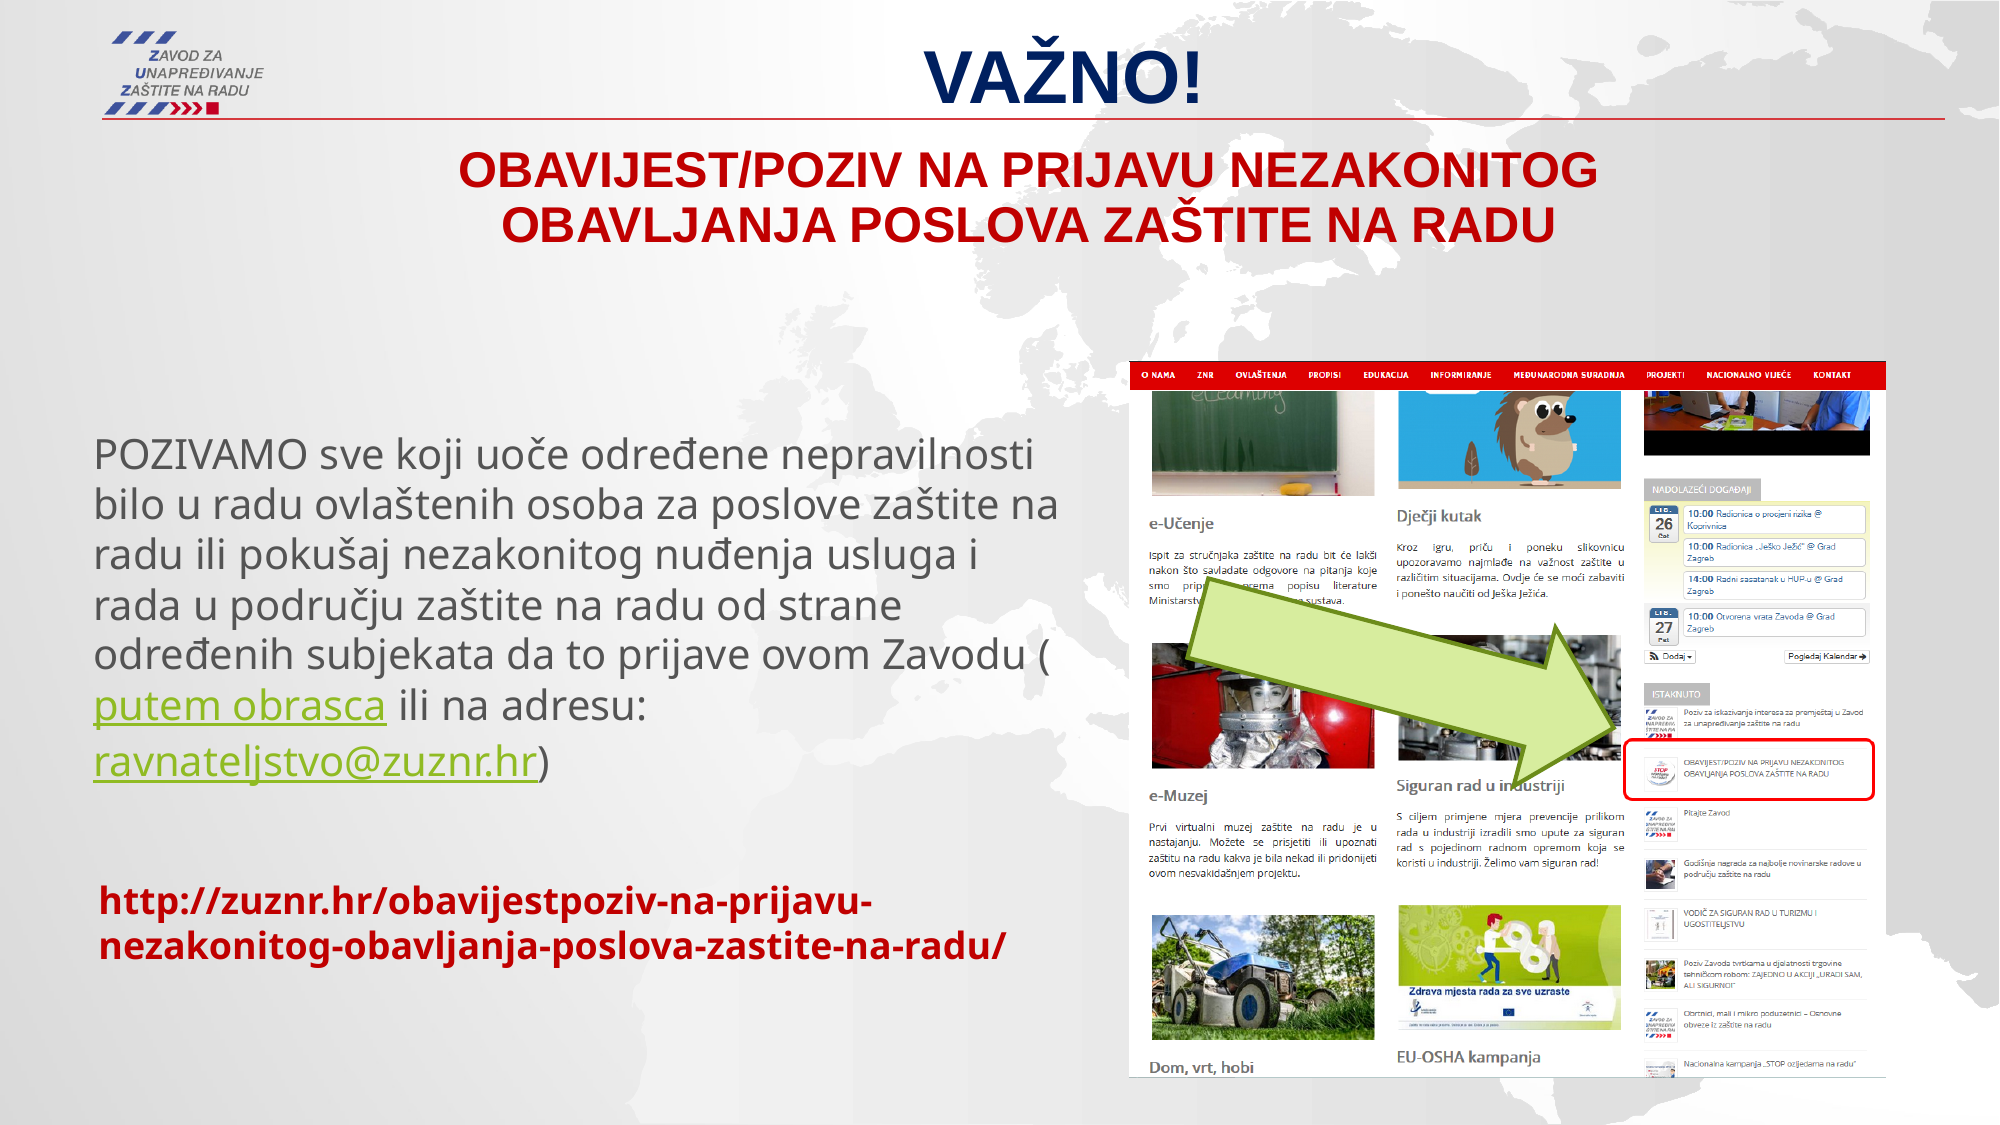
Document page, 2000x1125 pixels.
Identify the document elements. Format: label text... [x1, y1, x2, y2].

picture [1119, 588, 1127, 602]
text_box Važno! [397, 30, 1733, 157]
title OBAVIJEST/POZIV NA PRIJAVU NEZAKONITOG OBAVLJANJA POSLOVA ZAŠTITE NA RADU [361, 137, 1697, 263]
picture [0, 0, 2000, 1125]
text_box http://zuznr.hr/obavijestpoziv-na-prijavu-nezakonitog-obavljanja-poslova-zastite-na-radu/ [83, 869, 1083, 975]
text_box POZIVAMO sve koji uoče određene nepravilnosti bilo u radu ovlaštenih osoba za poslove zaštite na radu ili pokušaj nezakonitog nuđenja usluga i rada u području zaštite na radu od strane određenih subjekata da to prijave ovom Zavodu (putem obrasca ili na adresu: ravnateljstvo@zuznr.hr) [78, 420, 1078, 800]
